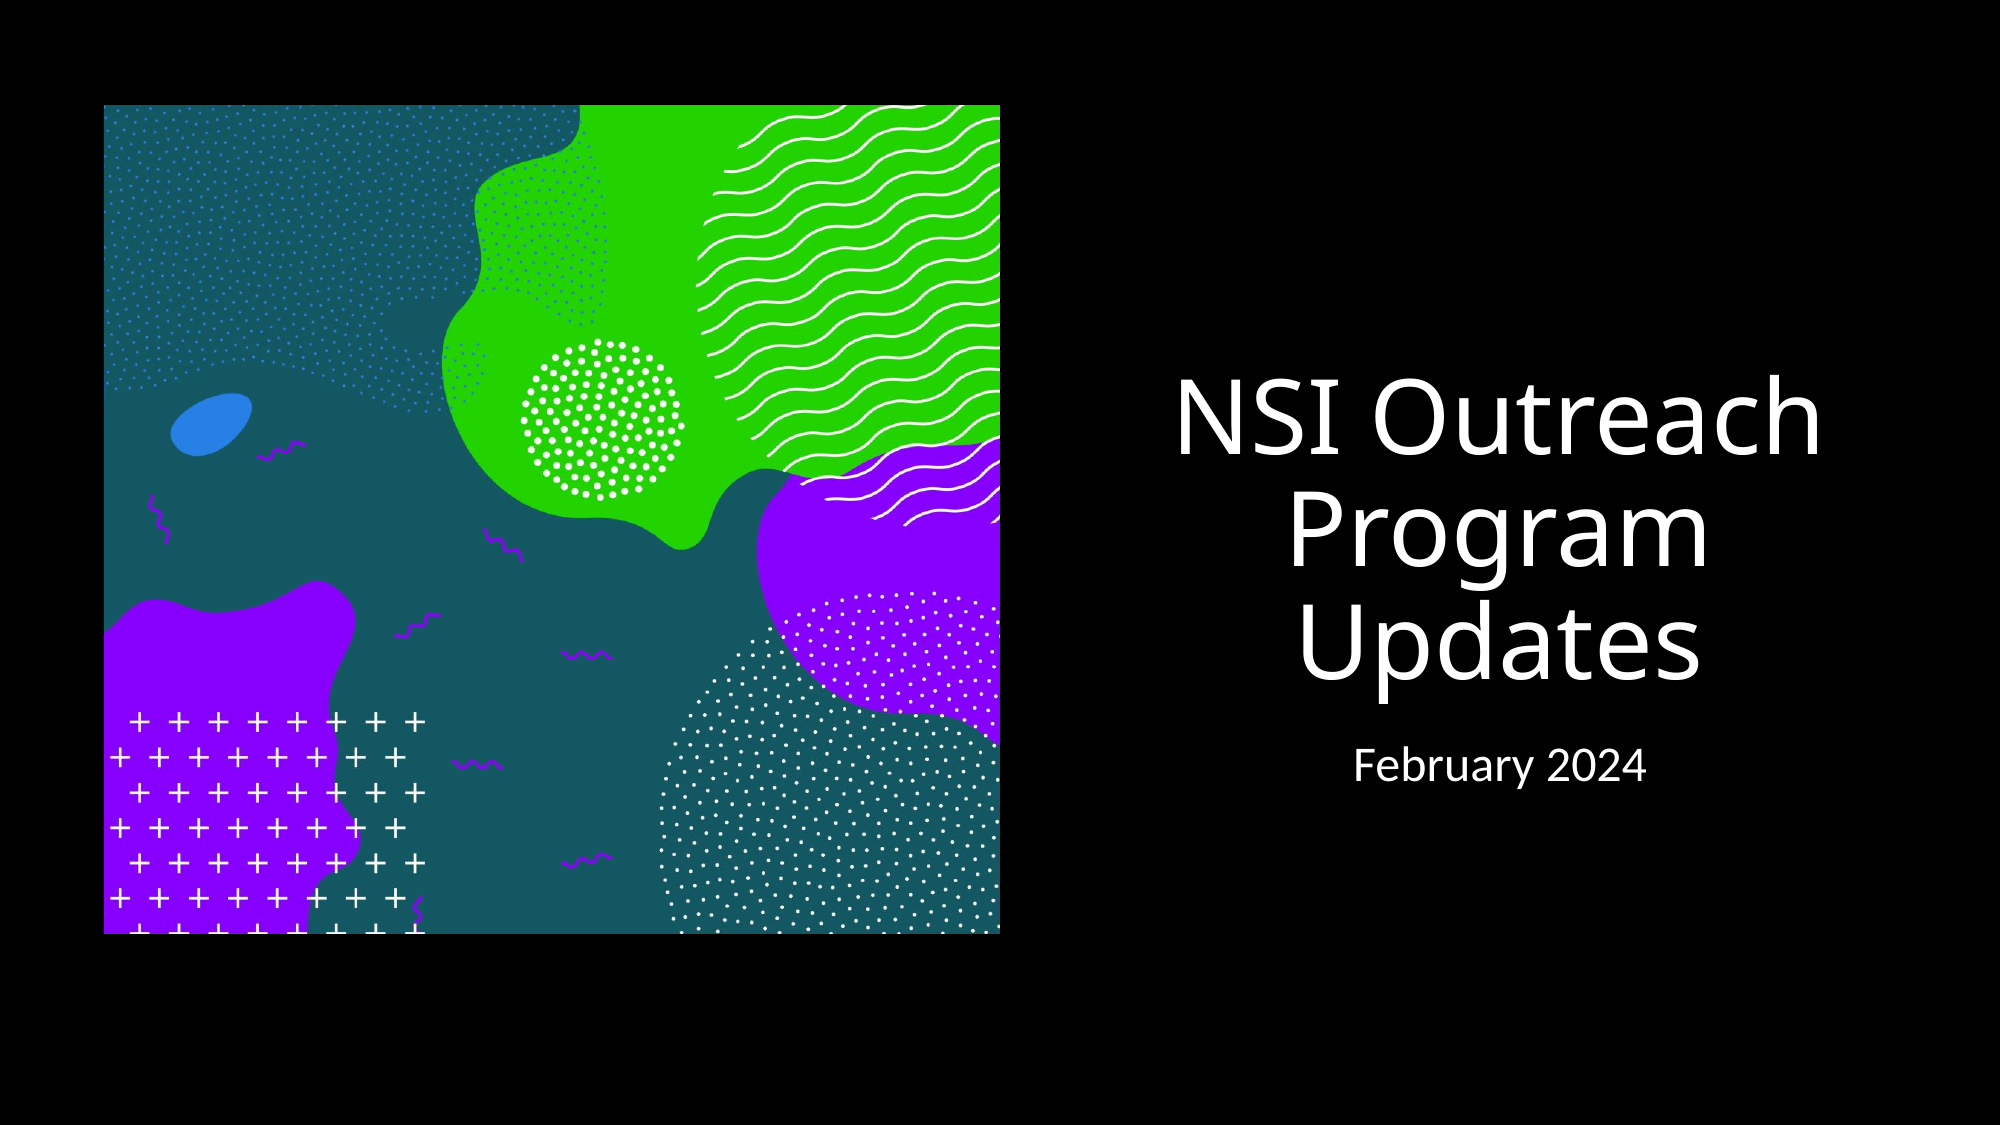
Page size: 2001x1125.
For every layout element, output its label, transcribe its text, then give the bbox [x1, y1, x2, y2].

picture [103, 104, 1000, 935]
subtitle February 2024 [1103, 730, 1897, 935]
title NSI Outreach Program Updates [1103, 104, 1894, 710]
